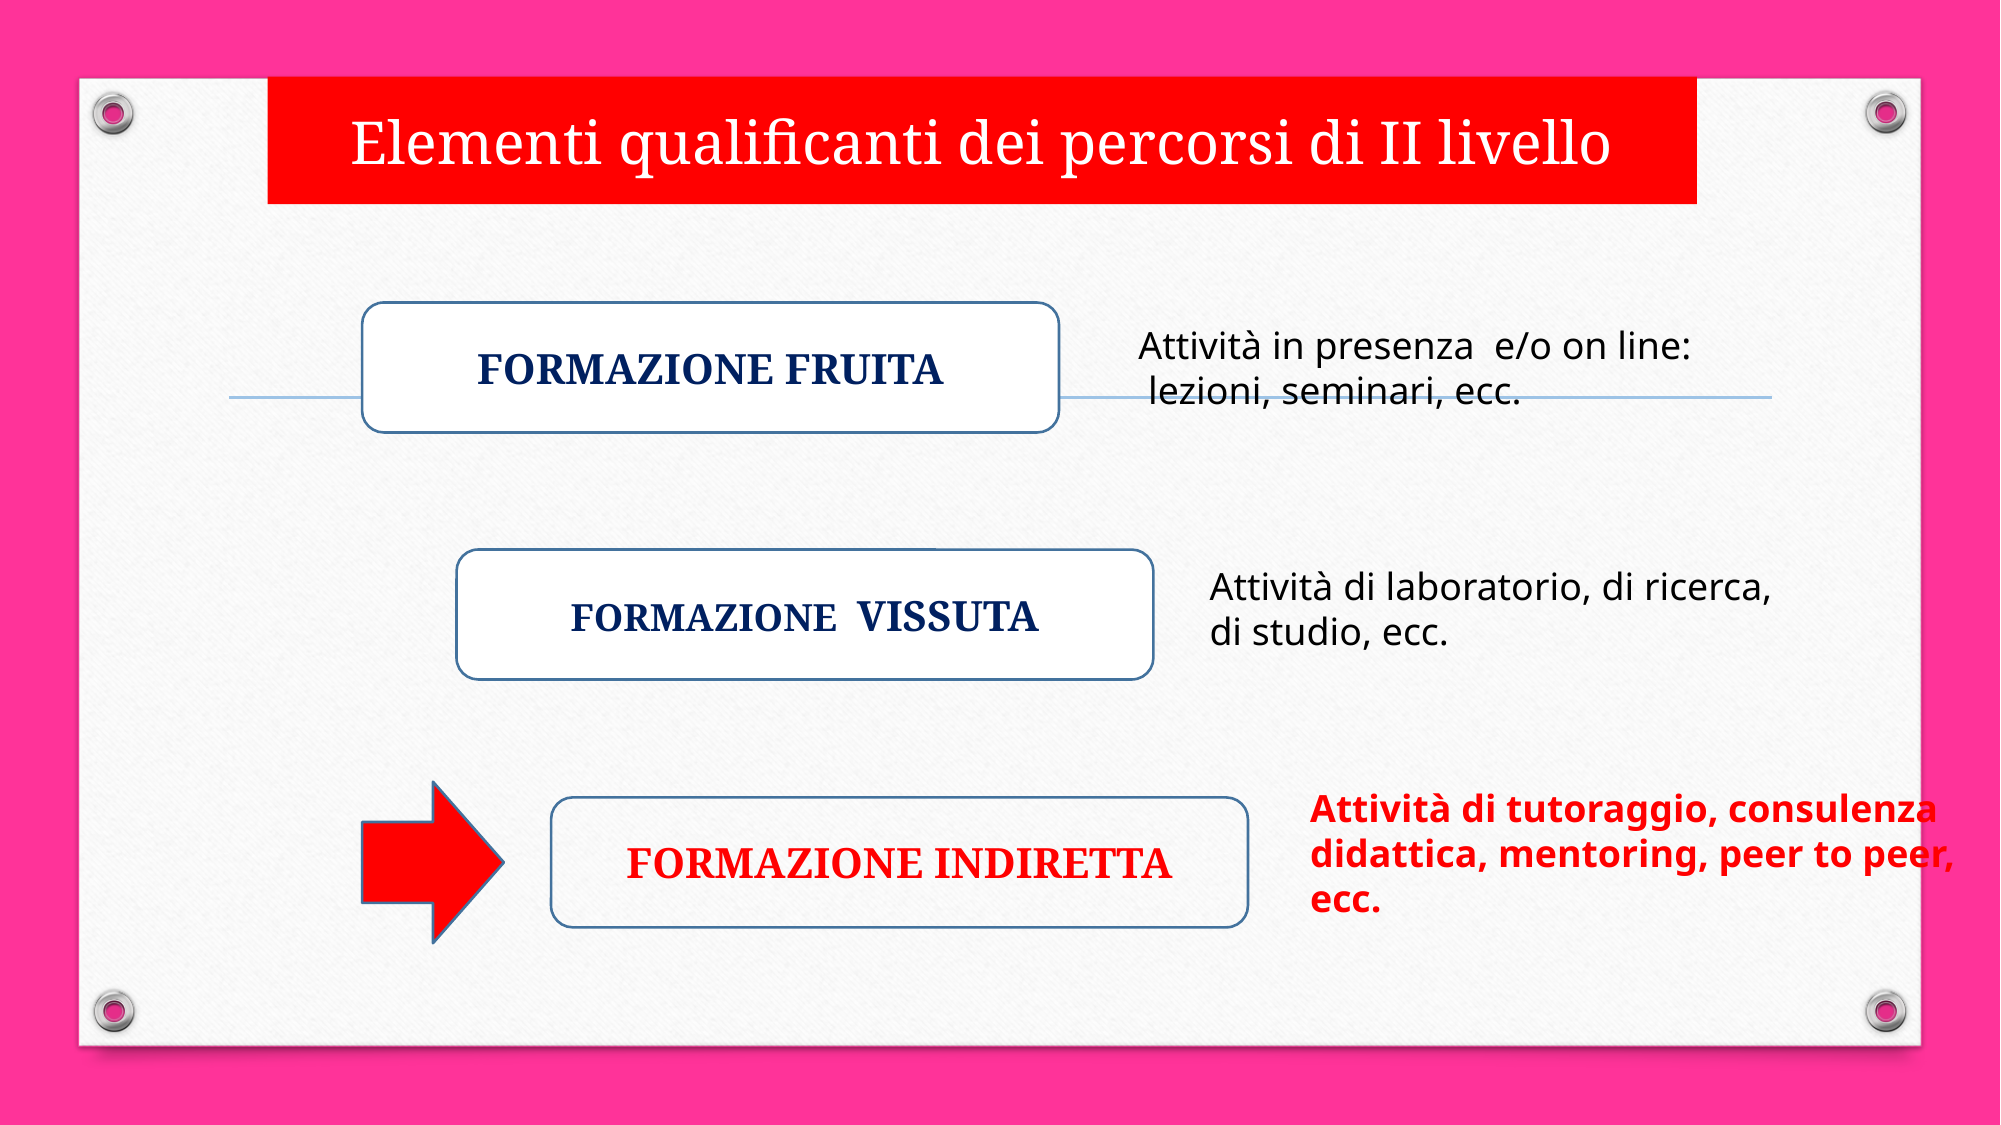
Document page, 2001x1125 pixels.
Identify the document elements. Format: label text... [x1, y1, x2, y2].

text_box FORMAZIONE FRUITA [360, 301, 1061, 434]
title Elementi qualificanti dei percorsi di II livello [267, 76, 1697, 205]
text_box [1478, 893, 2000, 1000]
text_box FORMAZIONE INDIRETTA [549, 796, 1250, 929]
picture [0, 0, 2000, 1125]
text_box Attività di laboratorio, di ricerca, di studio, ecc. [1194, 510, 1945, 660]
text_box FORMAZIONE VISSUTA [455, 548, 1155, 681]
text_box [360, 780, 505, 945]
text_box Attività in presenza e/o on line: lezioni, seminari, ecc. [1123, 269, 1874, 420]
text_box Attività di tutoraggio, consulenza didattica, mentoring, peer to peer, ecc. [1295, 732, 2000, 927]
